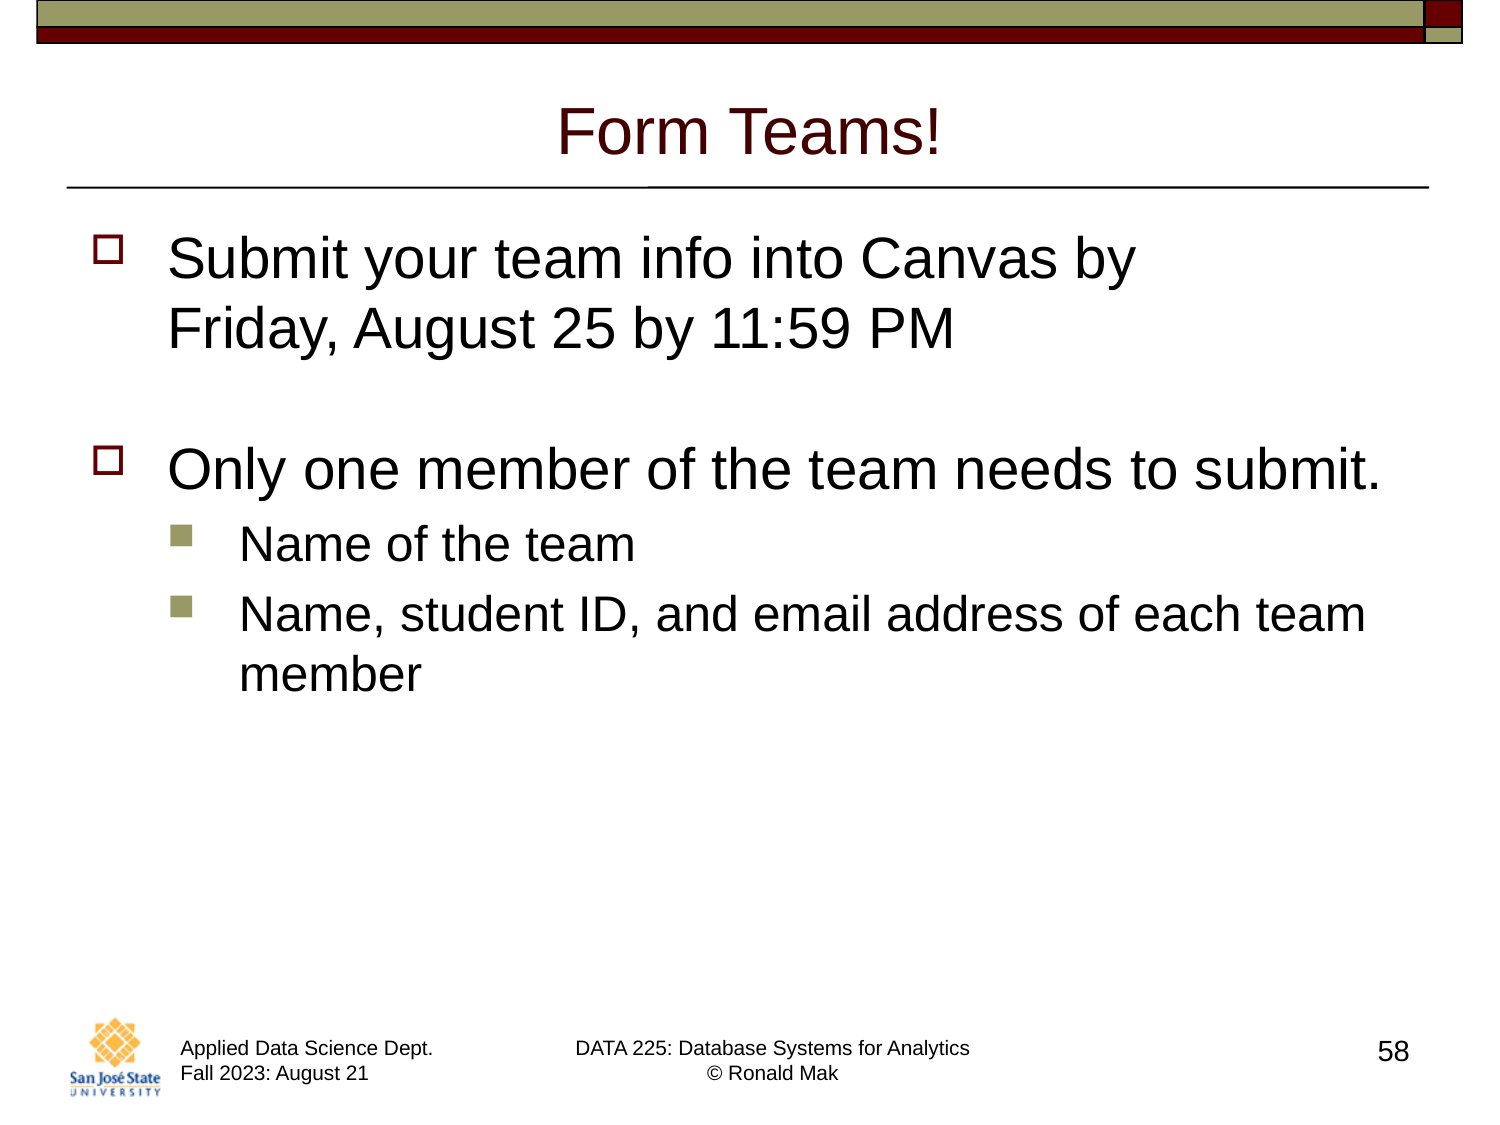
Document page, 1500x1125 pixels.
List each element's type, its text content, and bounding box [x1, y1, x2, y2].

list Submit your team info into Canvas by Friday, August 25 by 11:59 PM Only one member of the team needs to submit. Name of the team Name, student ID, and email address of each team member [75, 212, 1425, 1006]
slide_number 58 [1112, 1025, 1425, 1100]
picture [60, 1012, 166, 1112]
title Form Teams! [75, 67, 1425, 175]
